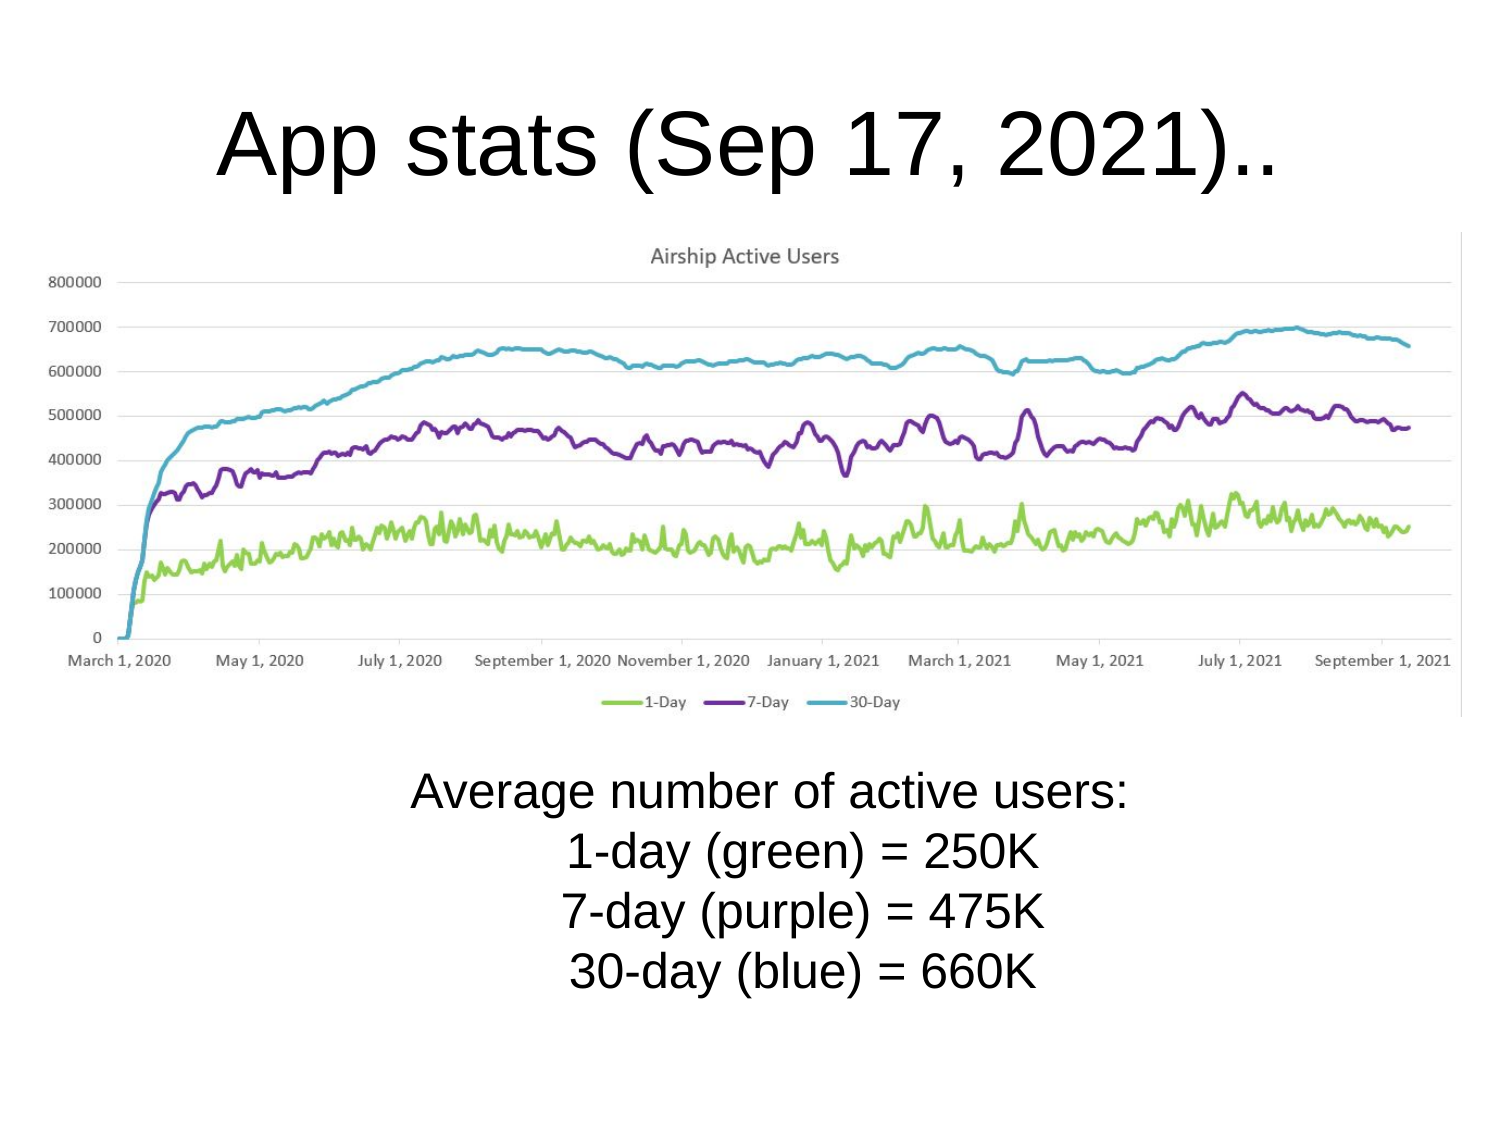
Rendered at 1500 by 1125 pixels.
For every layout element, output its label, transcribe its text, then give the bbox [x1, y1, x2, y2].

title App stats (Sep 17, 2021).. [75, 45, 1425, 230]
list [38, 232, 1462, 718]
text_box Average number of active users: 1-day (green) = 250K 7-day (purple) = 475K 30-day (blue) = 660K [395, 751, 1211, 1007]
